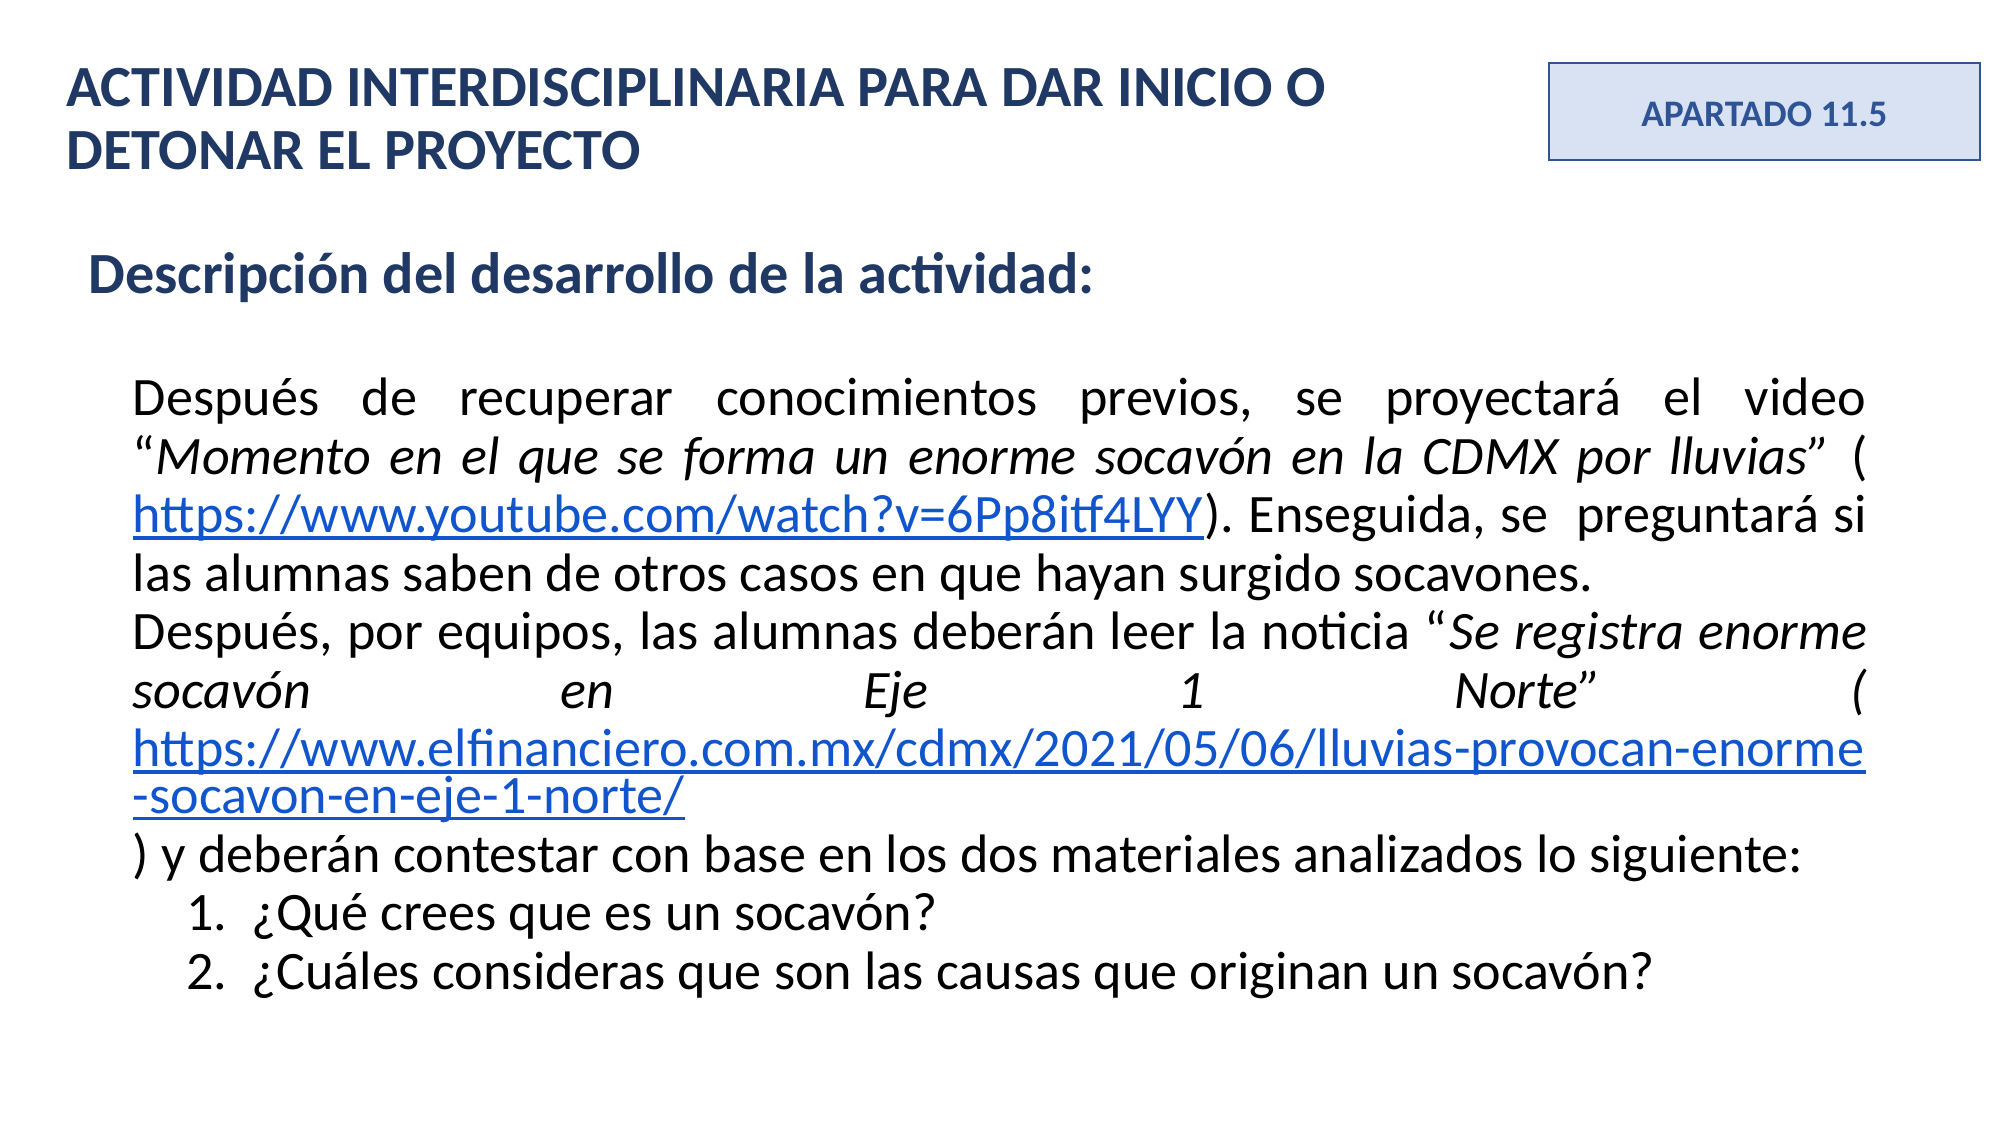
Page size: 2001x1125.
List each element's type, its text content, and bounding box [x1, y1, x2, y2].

list ACTIVIDAD INTERDISCIPLINARIA PARA DAR INICIO O DETONAR EL PROYECTO [51, 48, 1567, 207]
text_box APARTADO 11.5 [1548, 62, 1981, 161]
text_box Descripción del desarrollo de la actividad: Después de recuperar conocimientos previos, se proyectará el video “Momento en el que se forma un enorme socavón en la CDMX por lluvias” (https://www.youtube.com/watch?v=6Pp8itf4LYY). Enseguida, se preguntará si las alumnas saben de otros casos en que hayan surgido socavones. Después, por equipos, las alumnas deberán leer la noticia “Se registra enorme socavón en Eje 1 Norte” (https://www.elfinanciero.com.mx/cdmx/2021/05/06/lluvias-provocan-enorme-socavon-en-eje-1-norte/) y deberán contestar con base en los dos materiales analizados lo siguiente: ¿Qué crees que es un socavón? ¿Cuáles consideras que son las causas que originan un socavón? [73, 235, 1883, 1050]
